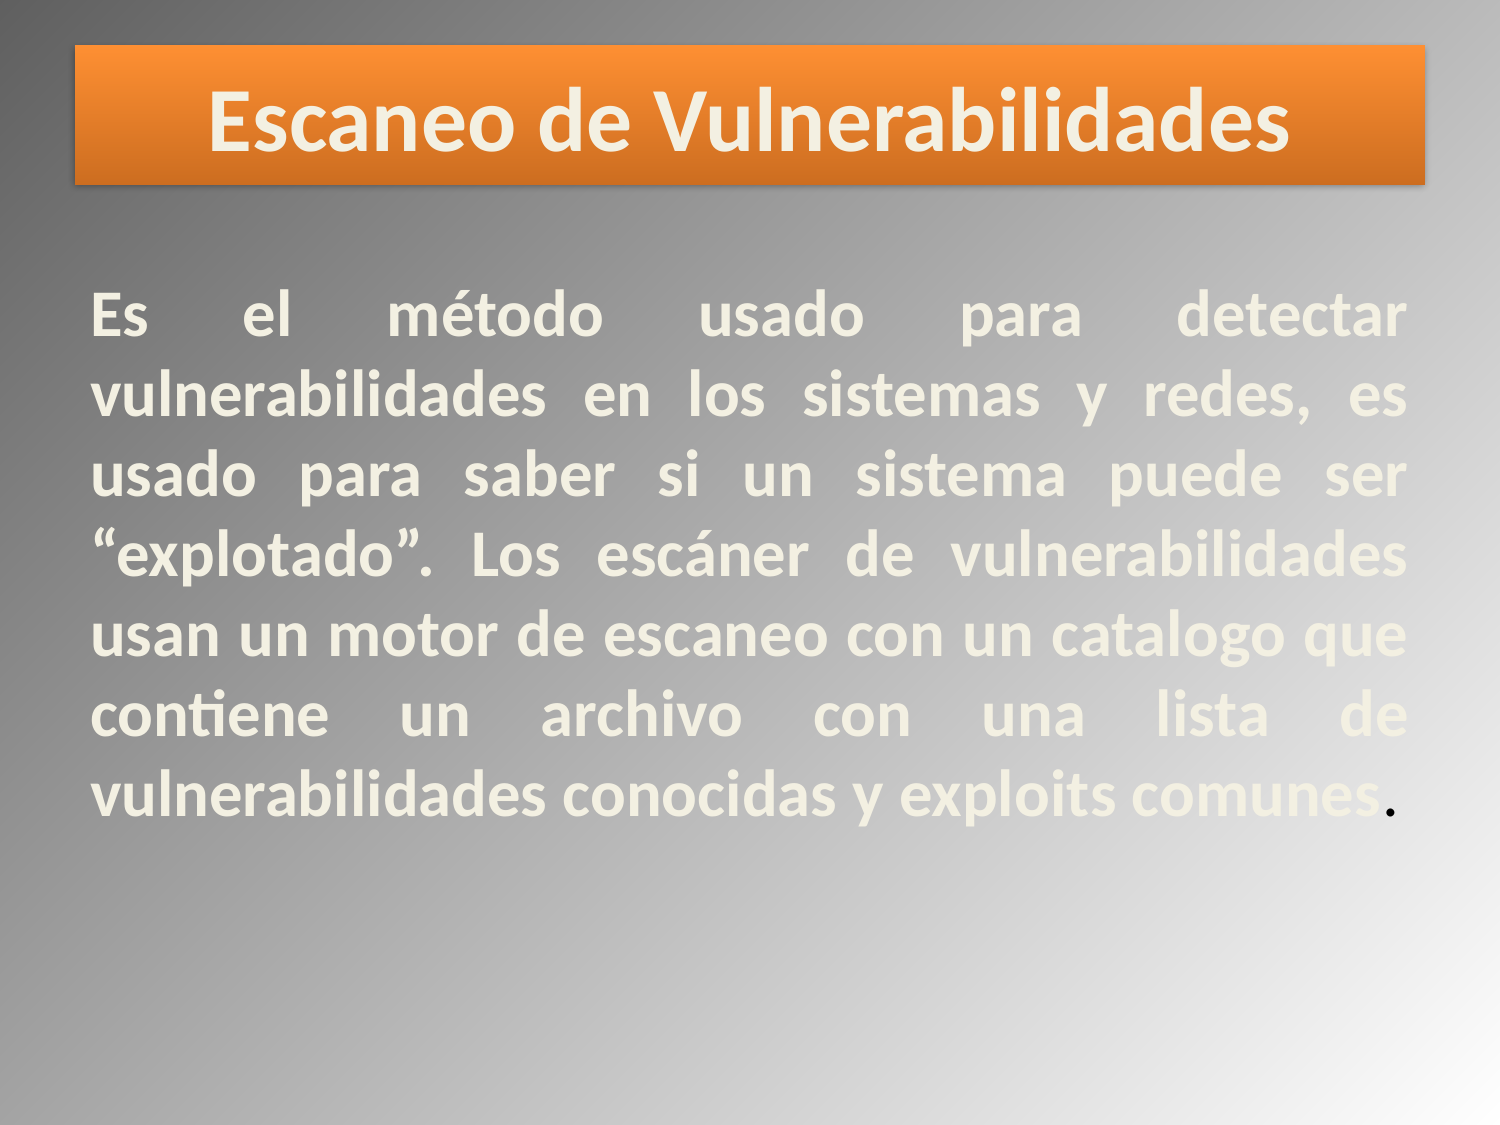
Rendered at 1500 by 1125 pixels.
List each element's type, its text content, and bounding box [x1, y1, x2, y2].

title Escaneo de Vulnerabilidades [75, 45, 1425, 185]
list Es el método usado para detectar vulnerabilidades en los sistemas y redes, es usado para saber si un sistema puede ser “explotado”. Los escáner de vulnerabilidades usan un motor de escaneo con un catalogo que contiene un archivo con una lista de vulnerabilidades conocidas y exploits comunes. [75, 262, 1425, 1005]
